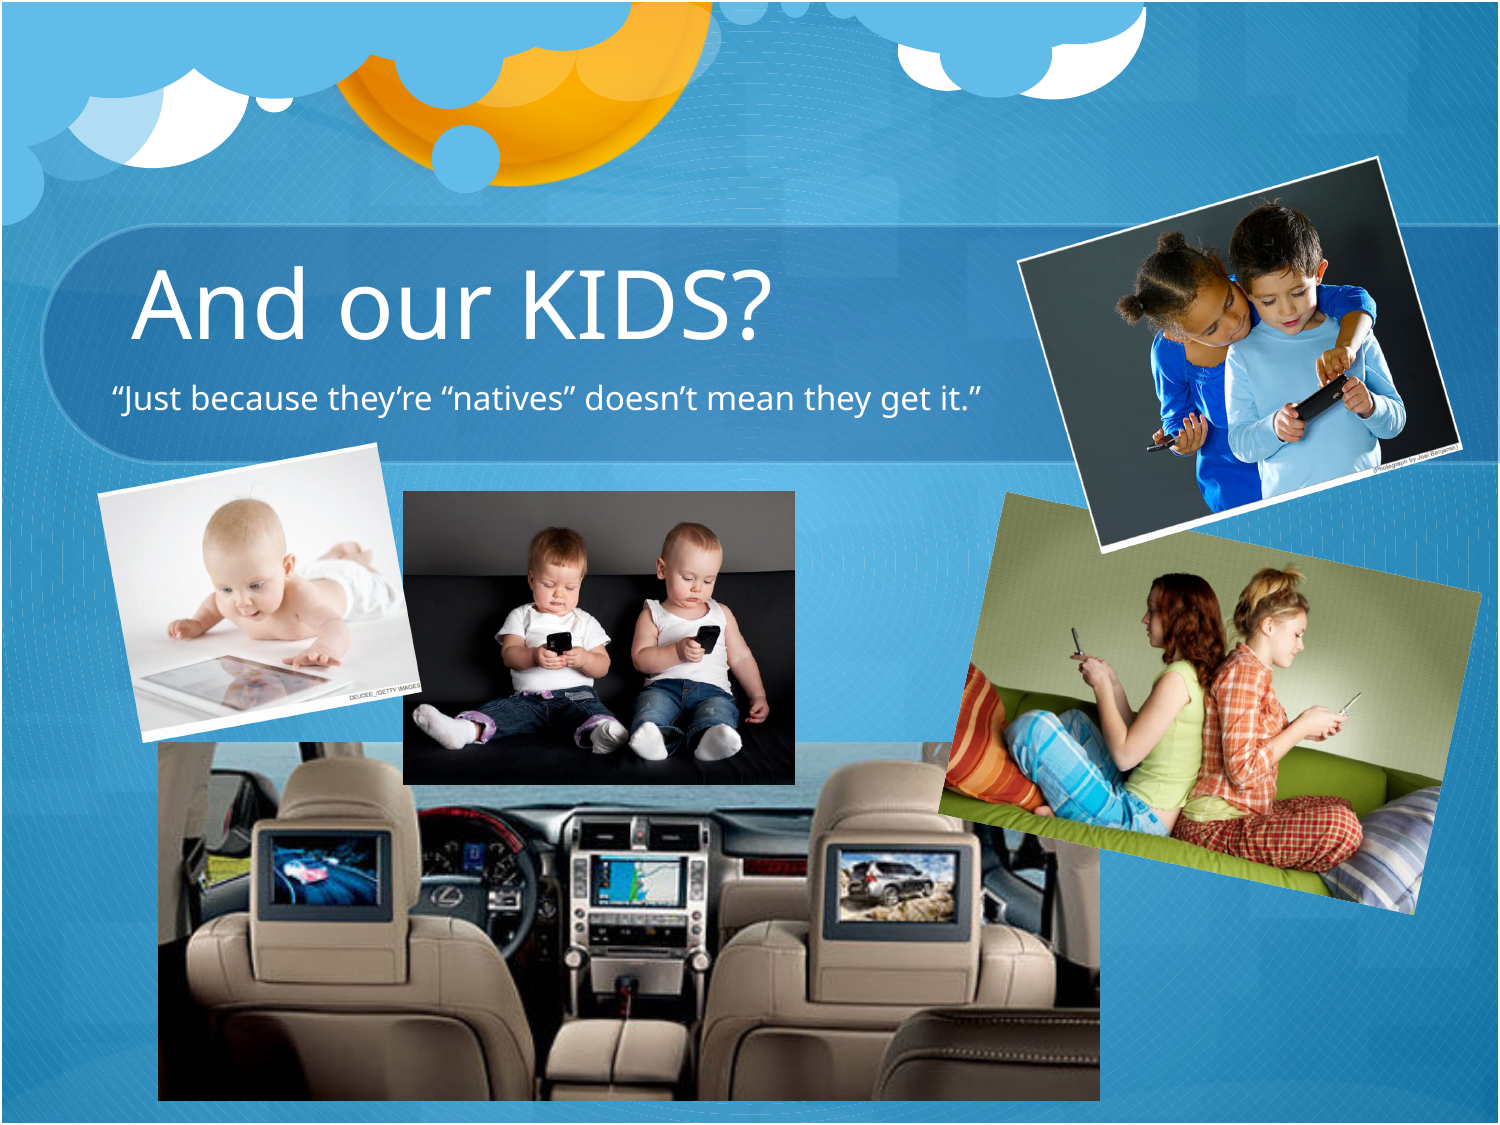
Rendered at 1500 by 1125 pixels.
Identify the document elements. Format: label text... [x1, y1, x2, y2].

picture [2, 2, 1498, 1123]
text_box “Just because they’re “natives” doesn’t mean they get it.” [97, 369, 1047, 425]
title And our KIDS? [116, 224, 962, 369]
